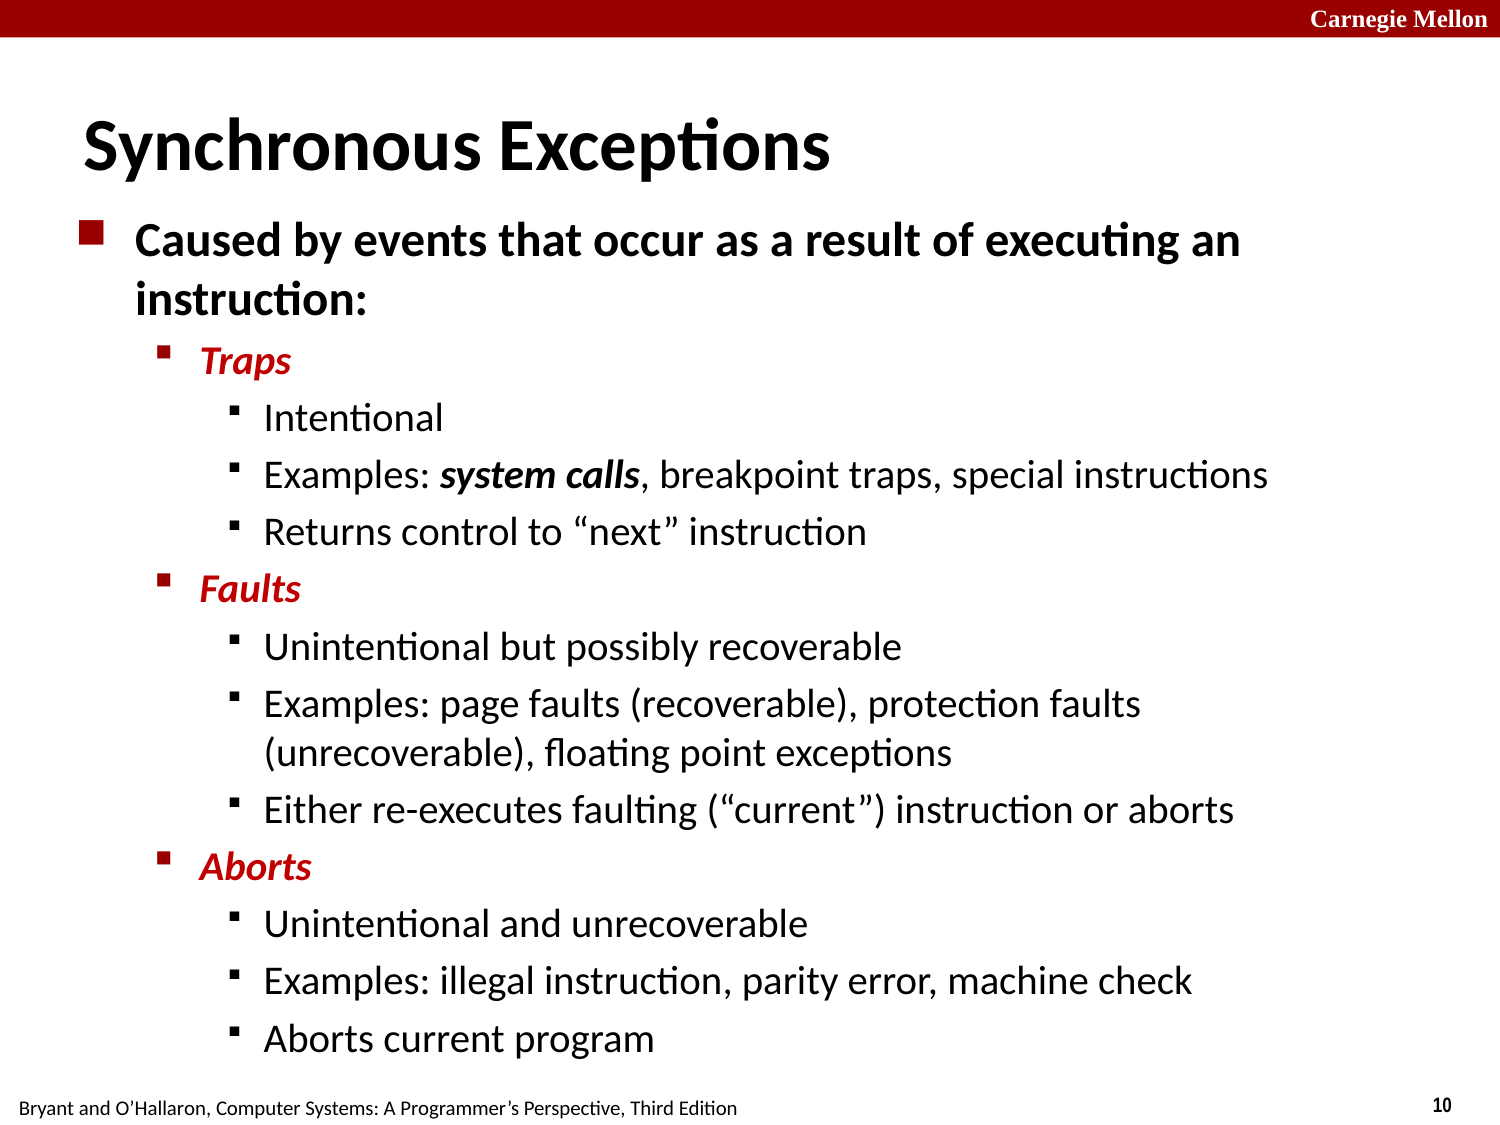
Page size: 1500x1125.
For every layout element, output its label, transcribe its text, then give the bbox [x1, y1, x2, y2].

title Synchronous Exceptions [68, 93, 1188, 188]
list Caused by events that occur as a result of executing an instruction: Traps Intentional Examples: system calls, breakpoint traps, special instructions Returns control to “next” instruction Faults Unintentional but possibly recoverable Examples: page faults (recoverable), protection faults (unrecoverable), floating point exceptions Either re-executes faulting (“current”) instruction or aborts Aborts Unintentional and unrecoverable Examples: illegal instruction, parity error, machine check Aborts current program [64, 199, 1361, 1076]
